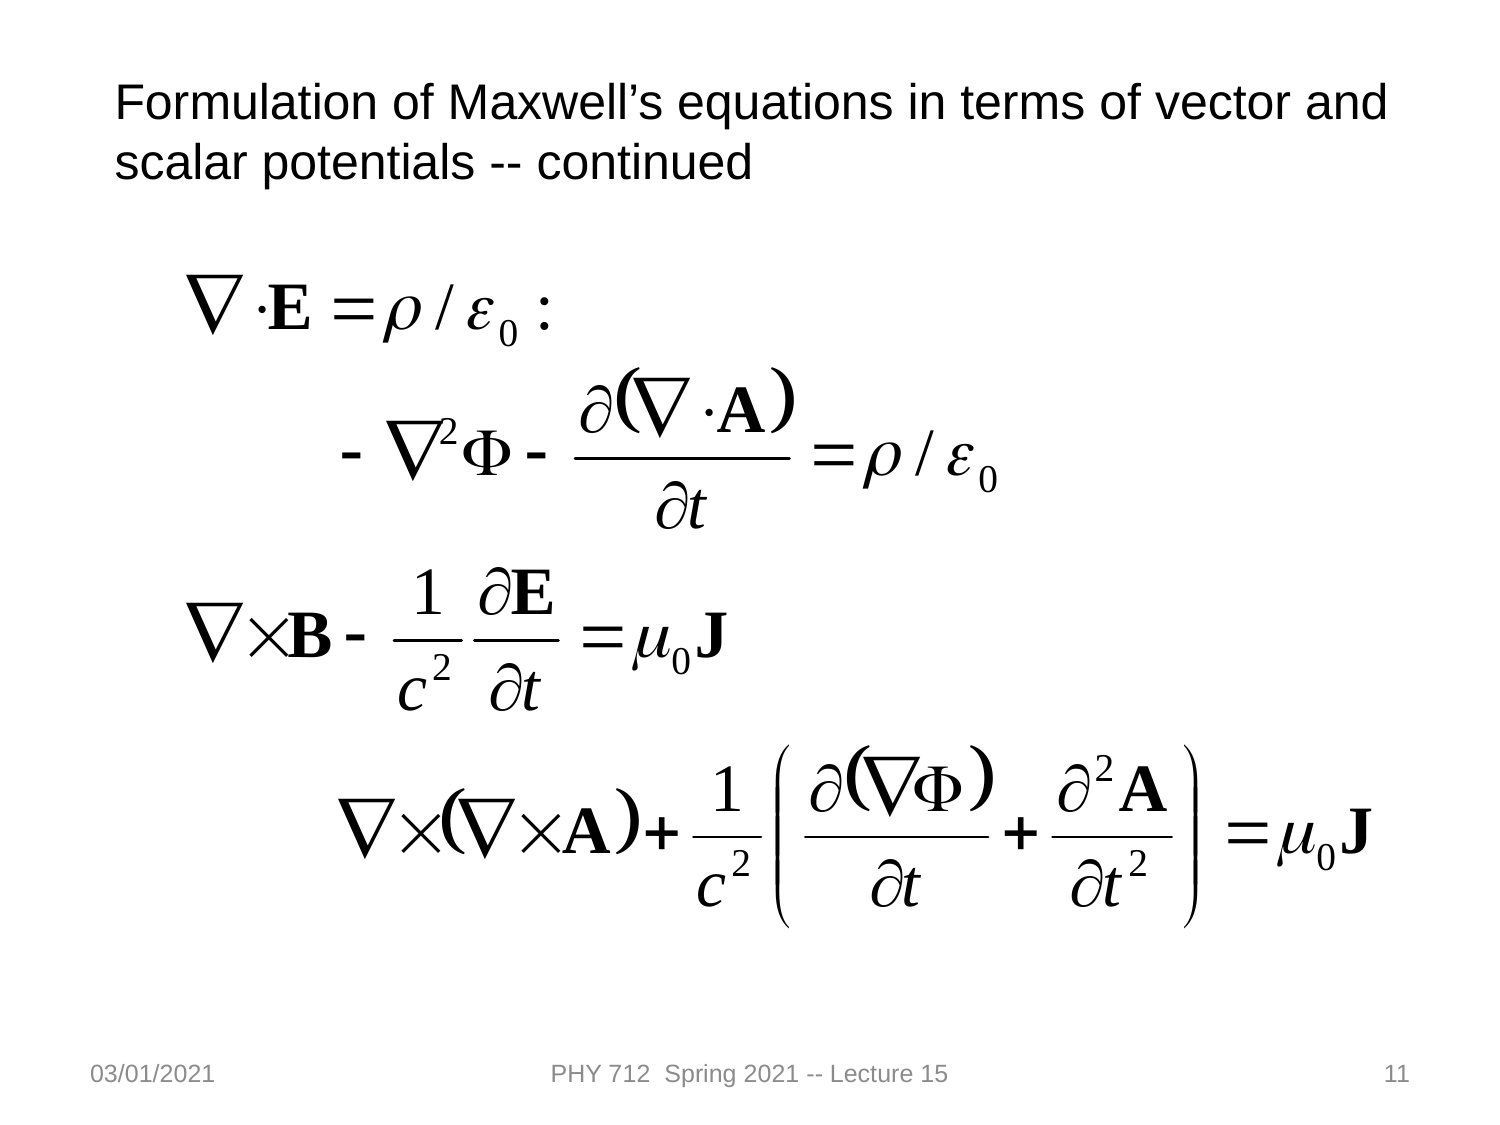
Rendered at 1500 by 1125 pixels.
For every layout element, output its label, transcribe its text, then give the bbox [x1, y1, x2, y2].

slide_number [75, 1042, 425, 1103]
text_box Formulation of Maxwell’s equations in terms of vector and scalar potentials -- continued [99, 62, 1450, 198]
footer PHY 712 Spring 2021 -- Lecture 15 [512, 1042, 988, 1103]
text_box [160, 264, 1389, 942]
slide_number 11 [1074, 1042, 1425, 1103]
